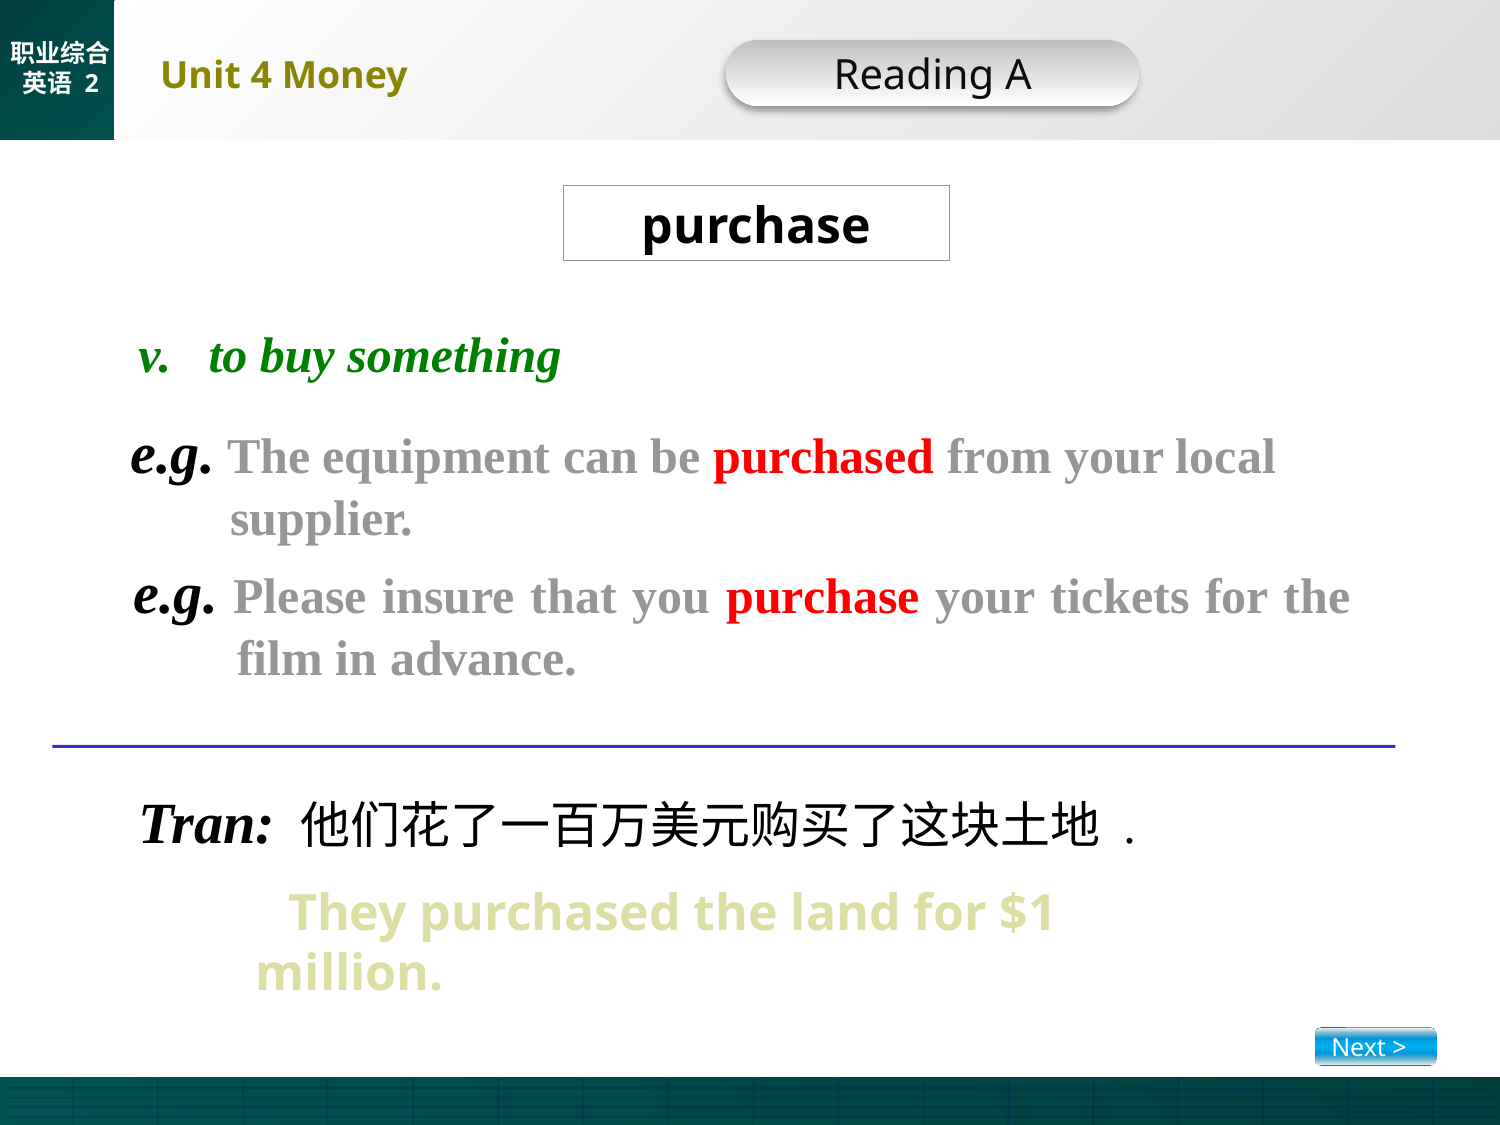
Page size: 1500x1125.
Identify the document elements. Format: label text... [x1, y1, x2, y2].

text_box Tran: 他们花了一百万美元购买了这块土地 . [123, 777, 1370, 863]
text_box e.g. The equipment can be purchased from your local supplier. [115, 407, 1363, 553]
text_box e.g. Please insure that you purchase your tickets for the film in advance. [118, 547, 1366, 693]
title purchase [563, 185, 950, 261]
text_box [1314, 1026, 1438, 1067]
text_box v. to buy something [123, 315, 1411, 391]
text_box Reading A [726, 39, 1140, 106]
text_box They purchased the land for $1 million. [98, 868, 1345, 1009]
